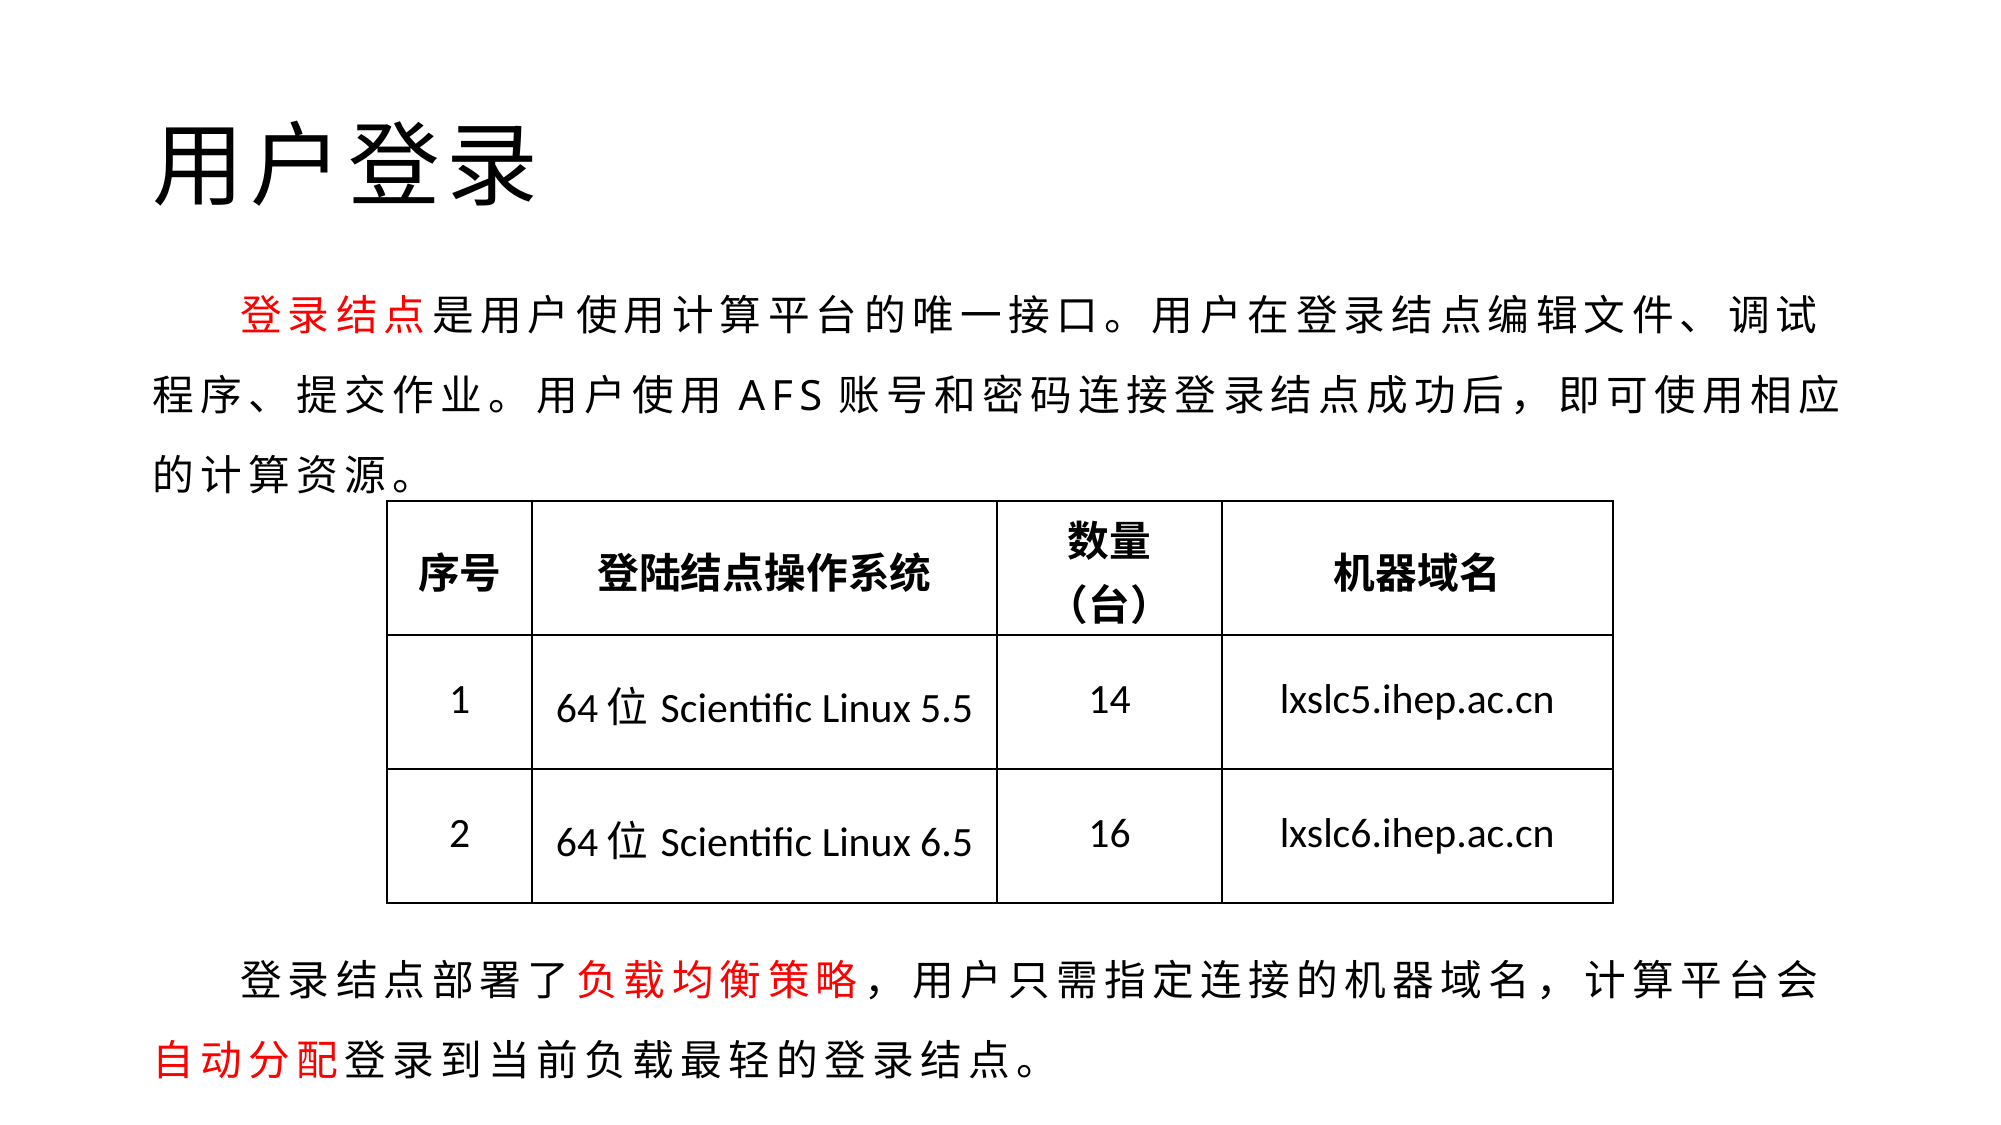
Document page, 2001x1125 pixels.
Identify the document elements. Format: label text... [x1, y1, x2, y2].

table_header 数量（台） [998, 502, 1221, 634]
table_header 机器域名 [1223, 502, 1612, 634]
list 登录结点是用户使用计算平台的唯一接口。用户在登录结点编辑文件、调试程序、提交作业。用户使用AFS账号和密码连接登录结点成功后，即可使用相应的计算资源。 登录结点部署了负载均衡策略，用户只需指定连接的机器域名，计算平台会自动分配登录到当前负载最轻的登录结点。 [137, 251, 1863, 1125]
table_header 序号 [388, 502, 531, 634]
table_cell 64位Scientific Linux 5.5 [533, 636, 996, 768]
table_cell 16 [998, 770, 1221, 902]
table_cell 14 [998, 636, 1221, 768]
table_cell 2 [388, 770, 531, 902]
table_cell 1 [388, 636, 531, 768]
table_cell lxslc6.ihep.ac.cn [1223, 770, 1612, 902]
title 用户登录 [137, 59, 1863, 251]
table_cell 64位Scientific Linux 6.5 [533, 770, 996, 902]
table_header 登陆结点操作系统 [533, 502, 996, 634]
table_cell lxslc5.ihep.ac.cn [1223, 636, 1612, 768]
